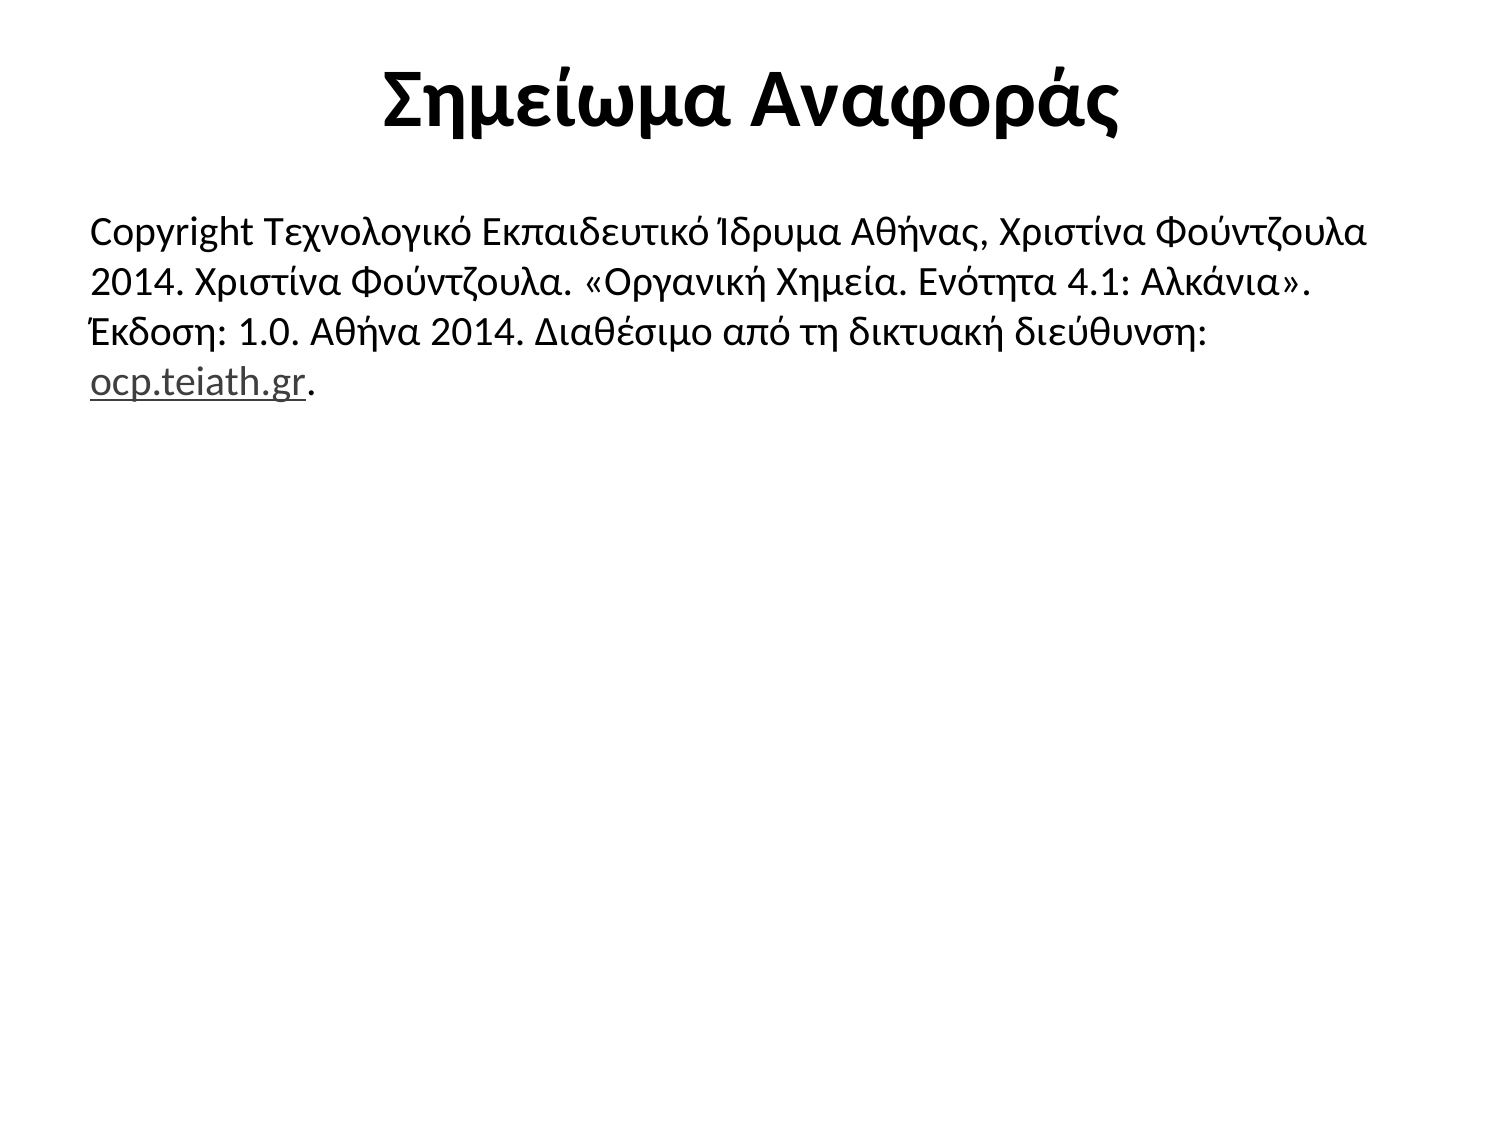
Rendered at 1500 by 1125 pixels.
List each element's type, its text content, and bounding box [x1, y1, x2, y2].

title Σημείωμα Αναφοράς [76, 19, 1427, 169]
list Copyright Τεχνολογικό Εκπαιδευτικό Ίδρυμα Αθήνας, Χριστίνα Φούντζουλα 2014. Χριστίνα Φούντζουλα. «Οργανική Χημεία. Ενότητα 4.1: Αλκάνια». Έκδοση: 1.0. Αθήνα 2014. Διαθέσιμο από τη δικτυακή διεύθυνση: ocp.teiath.gr. [75, 196, 1425, 1024]
